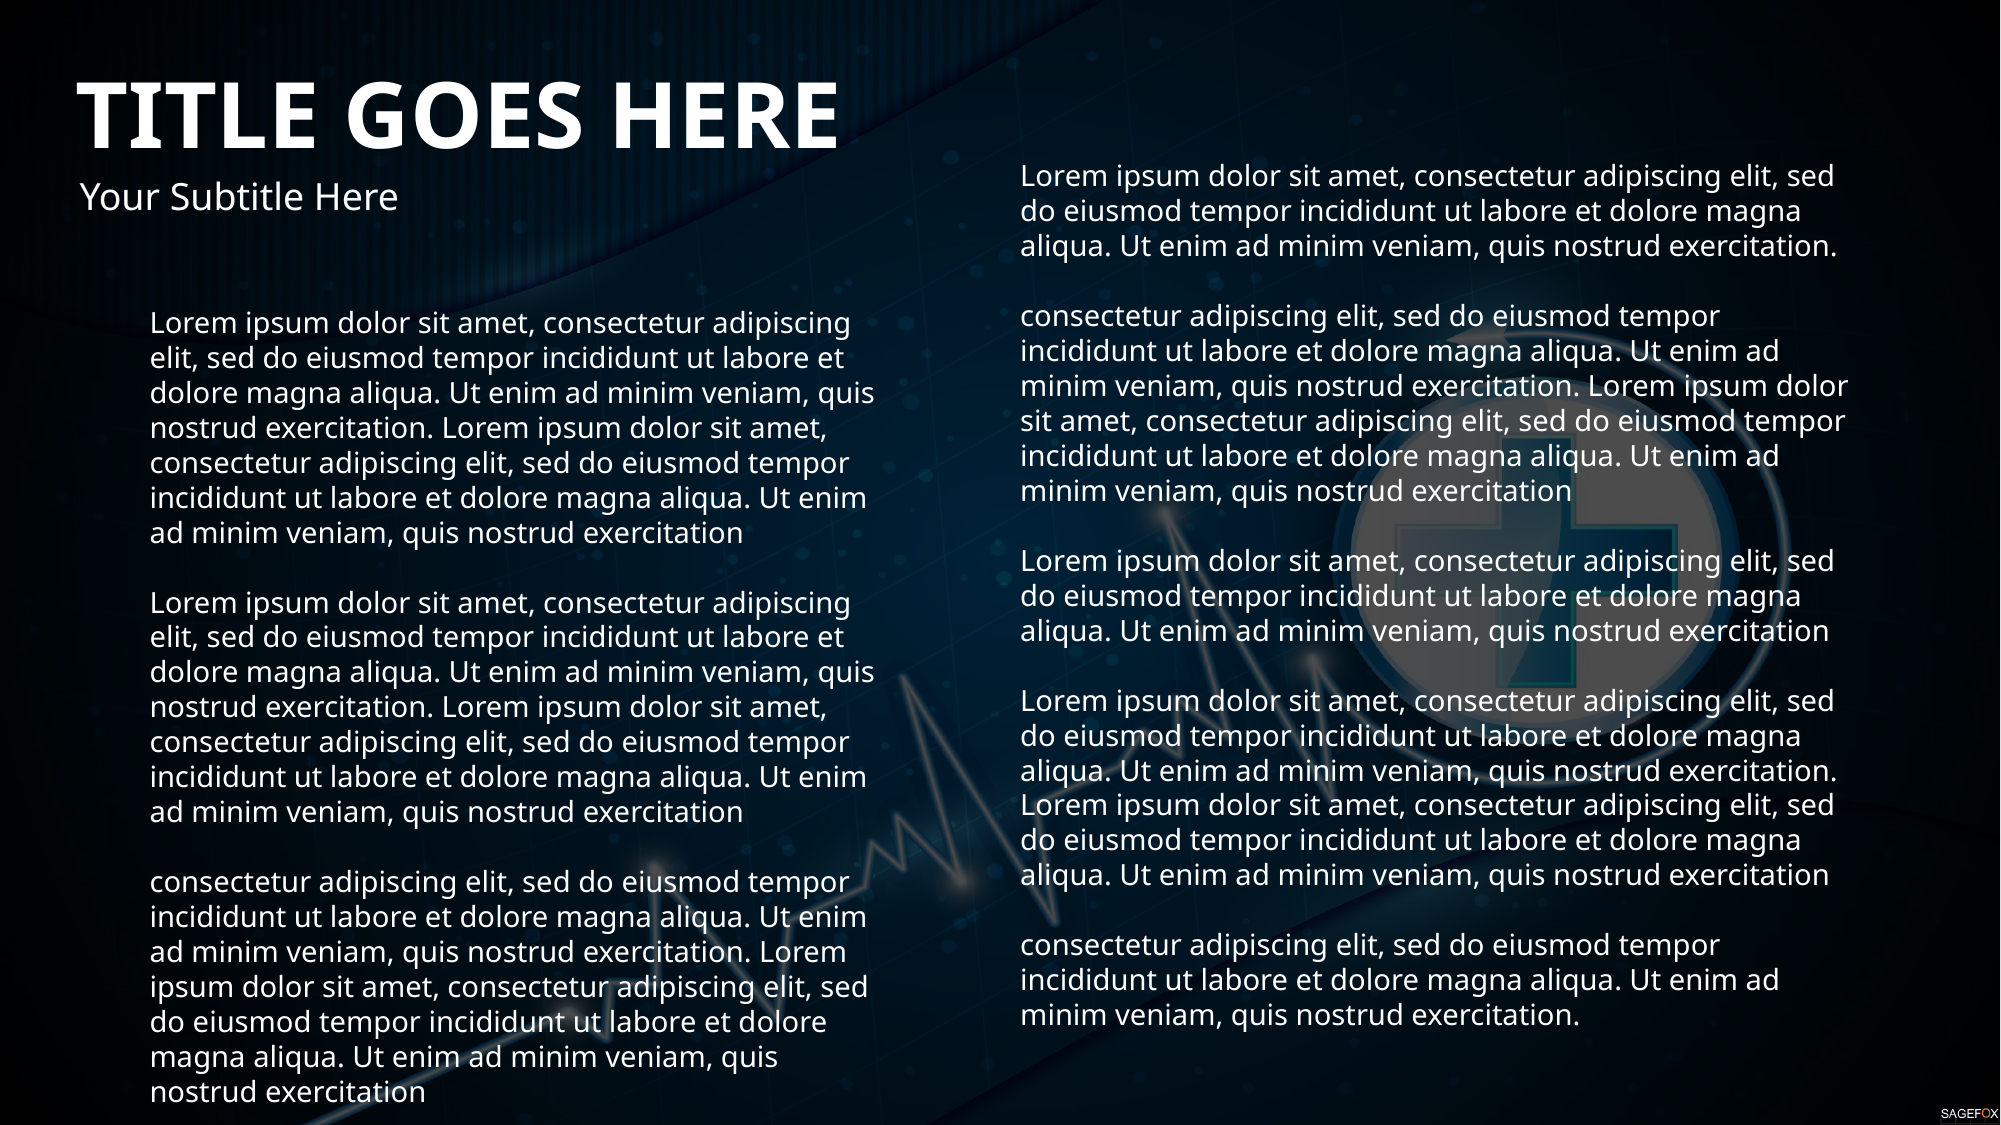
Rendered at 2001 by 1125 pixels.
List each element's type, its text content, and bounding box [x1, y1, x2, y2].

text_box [60, 49, 1020, 227]
text_box Lorem ipsum dolor sit amet, consectetur adipiscing elit, sed do eiusmod tempor incididunt ut labore et dolore magna aliqua. Ut enim ad minim veniam, quis nostrud exercitation. consectetur adipiscing elit, sed do eiusmod tempor incididunt ut labore et dolore magna aliqua. Ut enim ad minim veniam, quis nostrud exercitation. Lorem ipsum dolor sit amet, consectetur adipiscing elit, sed do eiusmod tempor incididunt ut labore et dolore magna aliqua. Ut enim ad minim veniam, quis nostrud exercitation Lorem ipsum dolor sit amet, consectetur adipiscing elit, sed do eiusmod tempor incididunt ut labore et dolore magna aliqua. Ut enim ad minim veniam, quis nostrud exercitation Lorem ipsum dolor sit amet, consectetur adipiscing elit, sed do eiusmod tempor incididunt ut labore et dolore magna aliqua. Ut enim ad minim veniam, quis nostrud exercitation. Lorem ipsum dolor sit amet, consectetur adipiscing elit, sed do eiusmod tempor incididunt ut labore et dolore magna aliqua. Ut enim ad minim veniam, quis nostrud exercitation consectetur adipiscing elit, sed do eiusmod tempor incididunt ut labore et dolore magna aliqua. Ut enim ad minim veniam, quis nostrud exercitation. [1005, 150, 1876, 1039]
text_box Lorem ipsum dolor sit amet, consectetur adipiscing elit, sed do eiusmod tempor incididunt ut labore et dolore magna aliqua. Ut enim ad minim veniam, quis nostrud exercitation. Lorem ipsum dolor sit amet, consectetur adipiscing elit, sed do eiusmod tempor incididunt ut labore et dolore magna aliqua. Ut enim ad minim veniam, quis nostrud exercitation Lorem ipsum dolor sit amet, consectetur adipiscing elit, sed do eiusmod tempor incididunt ut labore et dolore magna aliqua. Ut enim ad minim veniam, quis nostrud exercitation. Lorem ipsum dolor sit amet, consectetur adipiscing elit, sed do eiusmod tempor incididunt ut labore et dolore magna aliqua. Ut enim ad minim veniam, quis nostrud exercitation consectetur adipiscing elit, sed do eiusmod tempor incididunt ut labore et dolore magna aliqua. Ut enim ad minim veniam, quis nostrud exercitation. Lorem ipsum dolor sit amet, consectetur adipiscing elit, sed do eiusmod tempor incididunt ut labore et dolore magna aliqua. Ut enim ad minim veniam, quis nostrud exercitation [134, 296, 897, 1125]
picture [0, 0, 2001, 1125]
